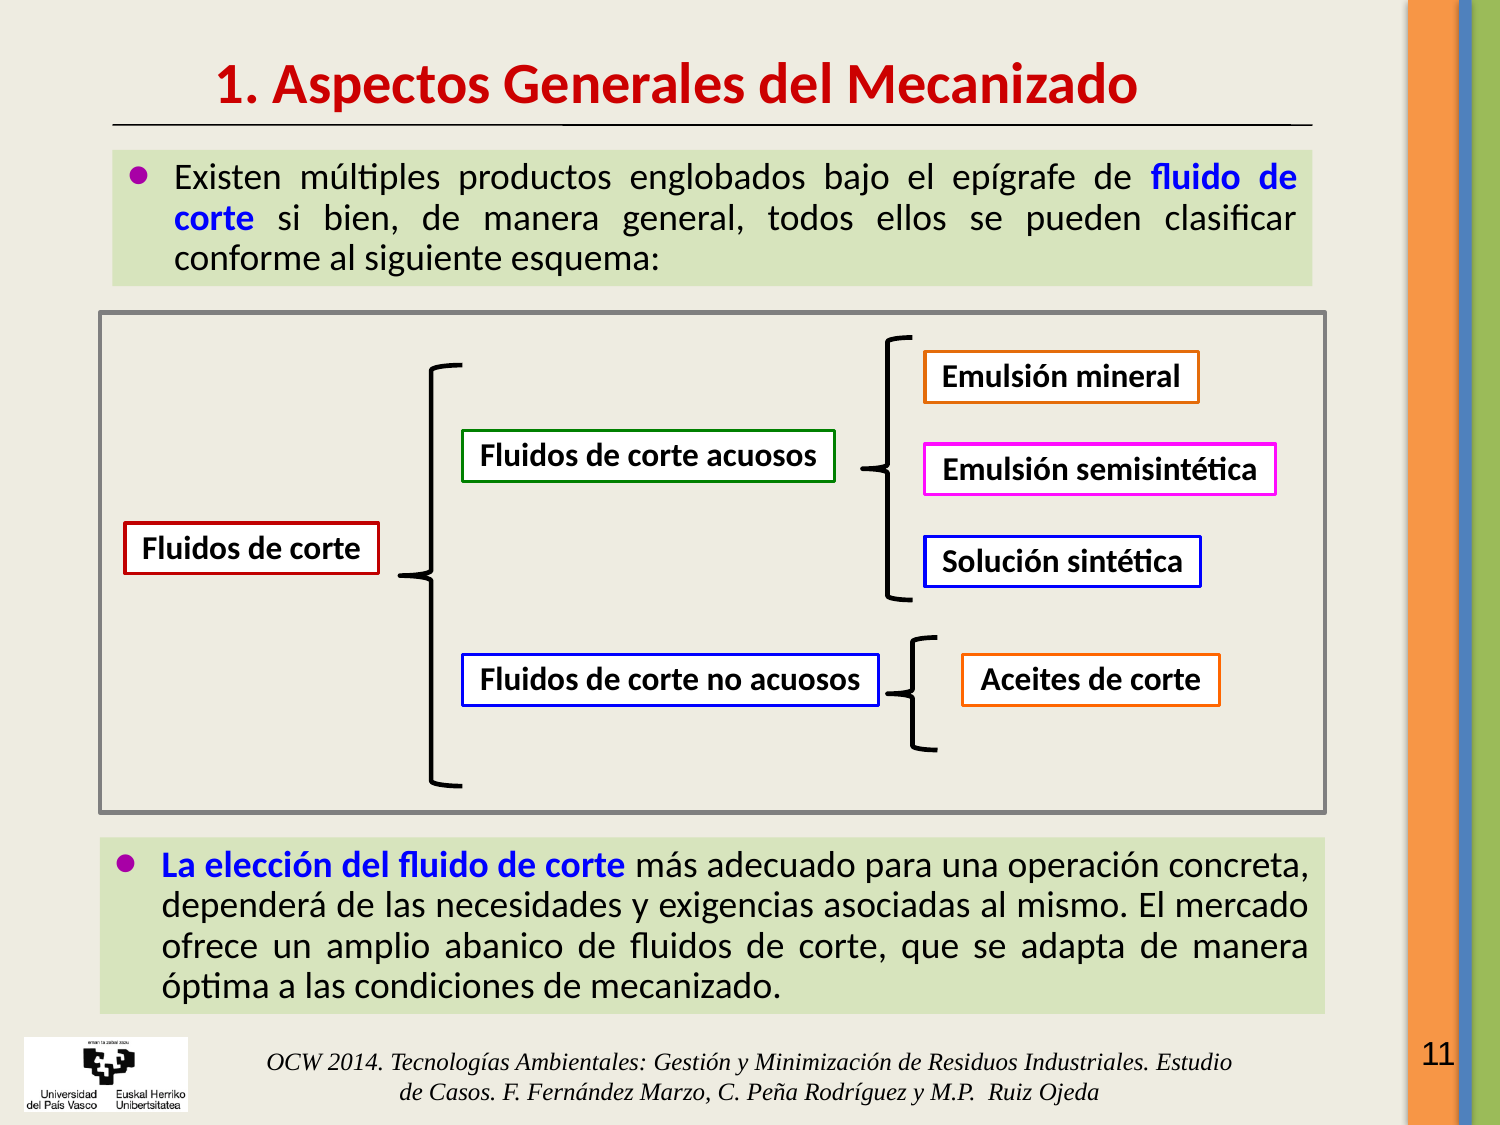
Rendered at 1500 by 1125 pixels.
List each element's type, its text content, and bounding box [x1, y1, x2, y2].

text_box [99, 312, 1326, 813]
text_box 11 [1406, 1025, 1500, 1104]
text_box La elección del fluido de corte más adecuado para una operación concreta, dependerá de las necesidades y exigencias asociadas al mismo. El mercado ofrece un amplio abanico de fluidos de corte, que se adapta de manera óptima a las condiciones de mecanizado. [99, 837, 1325, 1014]
text_box OCW 2014. Tecnologías Ambientales: Gestión y Minimización de Residuos Industriales. Estudio de Casos. F. Fernández Marzo, C. Peña Rodríguez y M.P. Ruiz Ojeda [249, 1038, 1250, 1113]
text_box 1. Aspectos Generales del Mecanizado [199, 37, 1250, 123]
picture [24, 1037, 188, 1112]
text_box Existen múltiples productos englobados bajo el epígrafe de fluido de corte si bien, de manera general, todos ellos se pueden clasificar conforme al siguiente esquema: [112, 149, 1313, 287]
